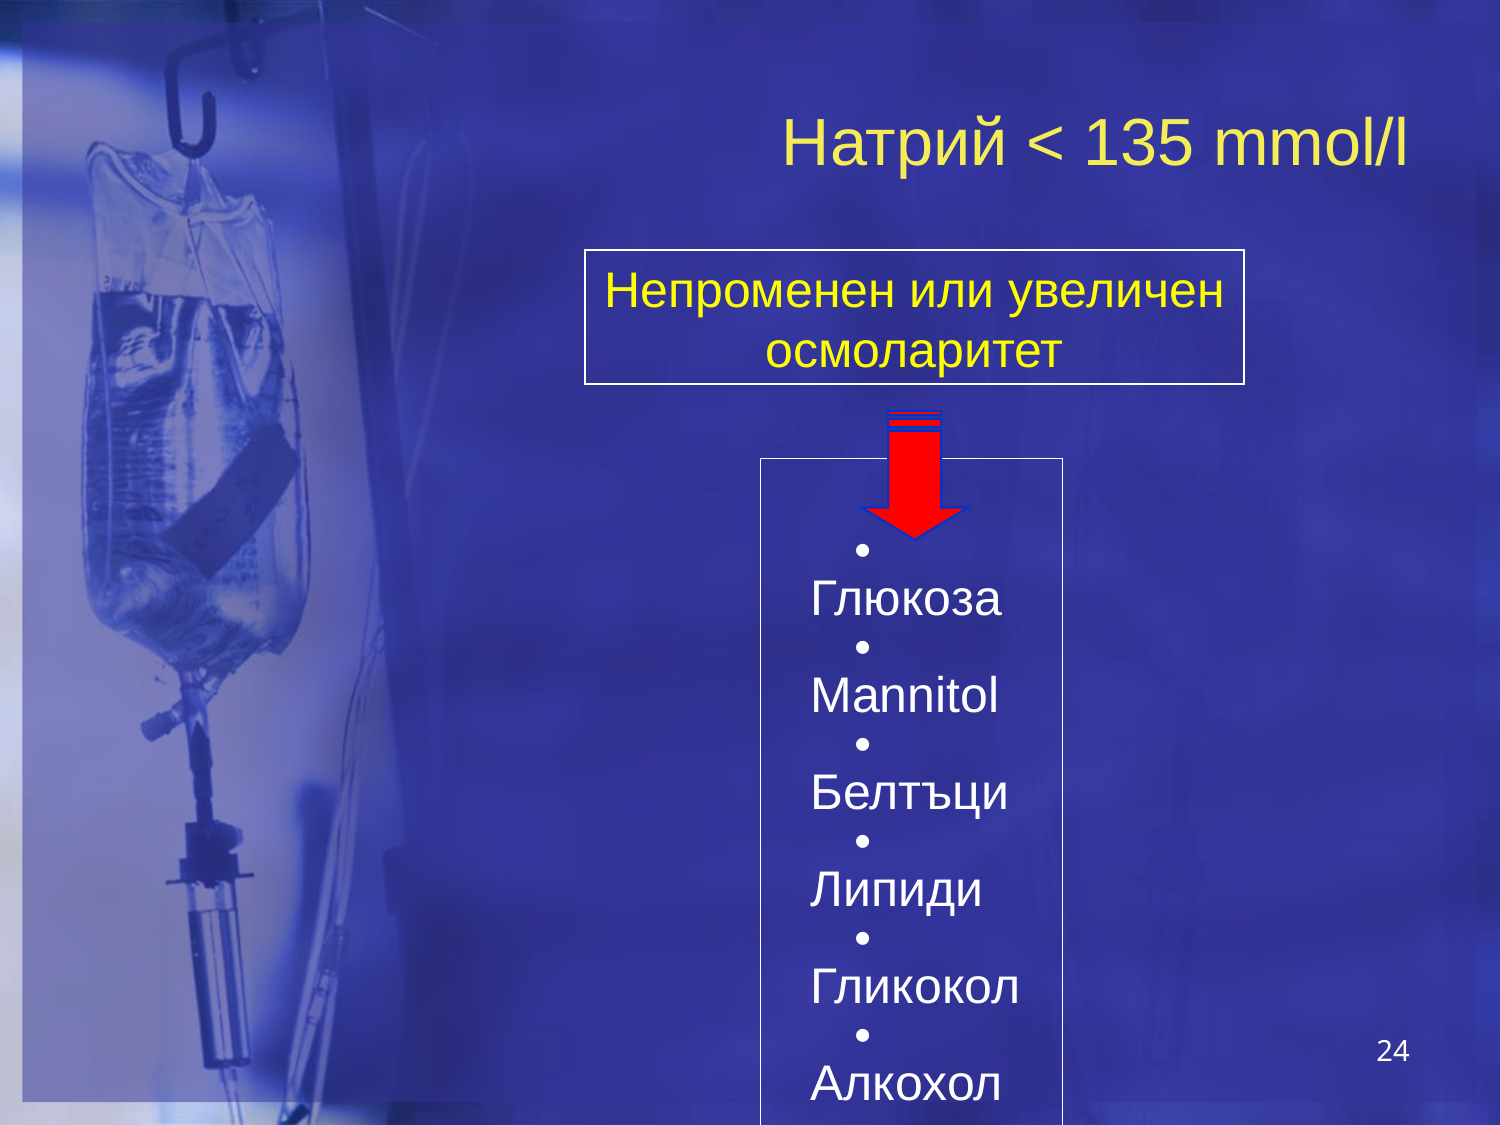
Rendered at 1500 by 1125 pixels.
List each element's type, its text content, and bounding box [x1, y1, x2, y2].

text_box [861, 430, 968, 540]
text_box [888, 418, 942, 427]
text_box Непроменен или увеличен осмоларитет [585, 249, 1244, 385]
title Натрий < 135 mmol/l [391, 45, 1425, 233]
text_box [888, 410, 942, 415]
slide_number 24 [1074, 1024, 1425, 1103]
text_box Глюкоза Mannitol Белтъци Липиди Гликокол Алкохол [760, 458, 1063, 1125]
picture [0, 0, 1500, 1125]
